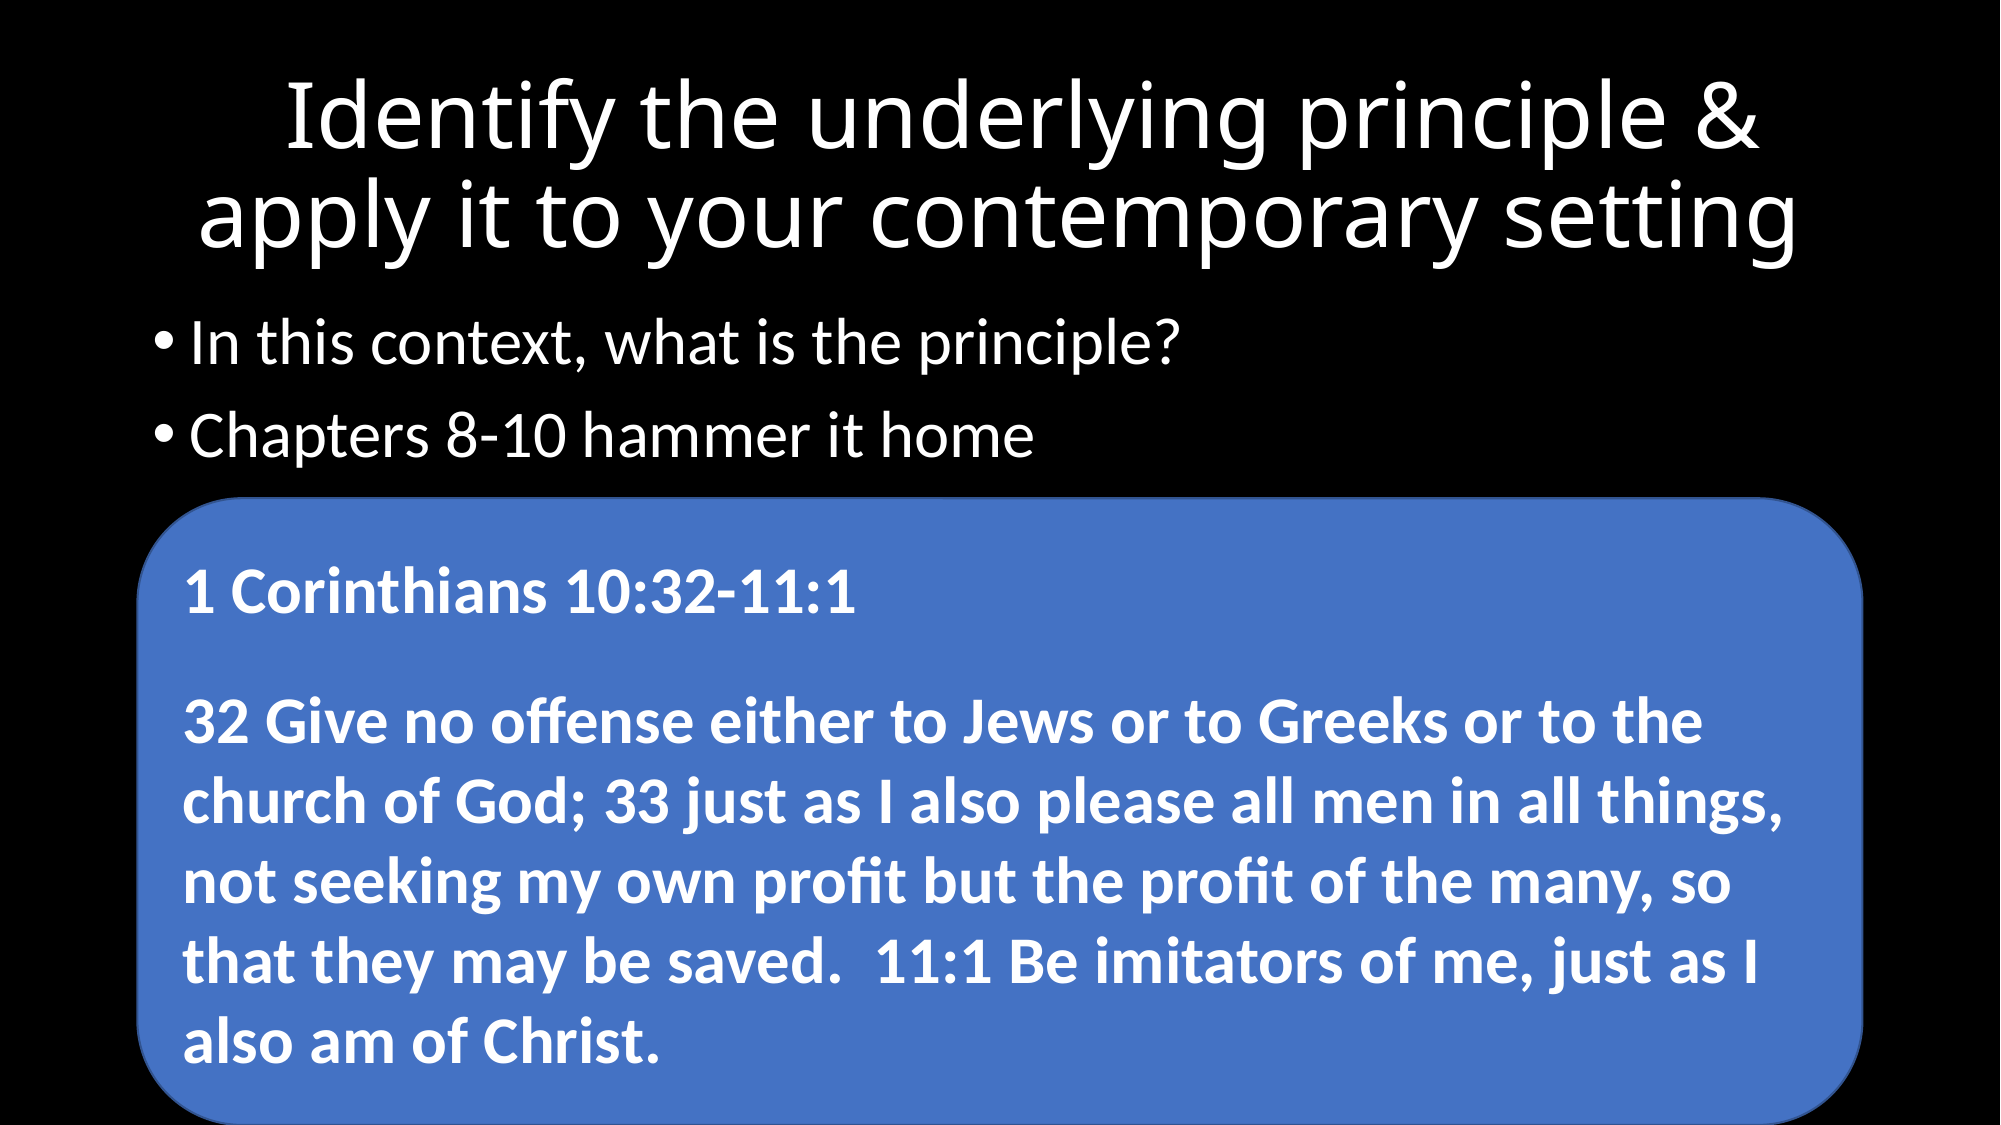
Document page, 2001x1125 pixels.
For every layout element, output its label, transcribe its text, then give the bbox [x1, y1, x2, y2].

text_box 1 Corinthians 10:32-11:1 32 Give no offense either to Jews or to Greeks or to the church of God; 33 just as I also please all men in all things, not seeking my own profit but the profit of the many, so that they may be saved. 11:1 Be imitators of me, just as I also am of Christ. [136, 497, 1864, 1125]
title ! Identify the underlying principle & apply it to your contemporary setting [137, 59, 1863, 278]
list In this context, what is the principle? Chapters 8-10 hammer it home [137, 299, 1863, 585]
